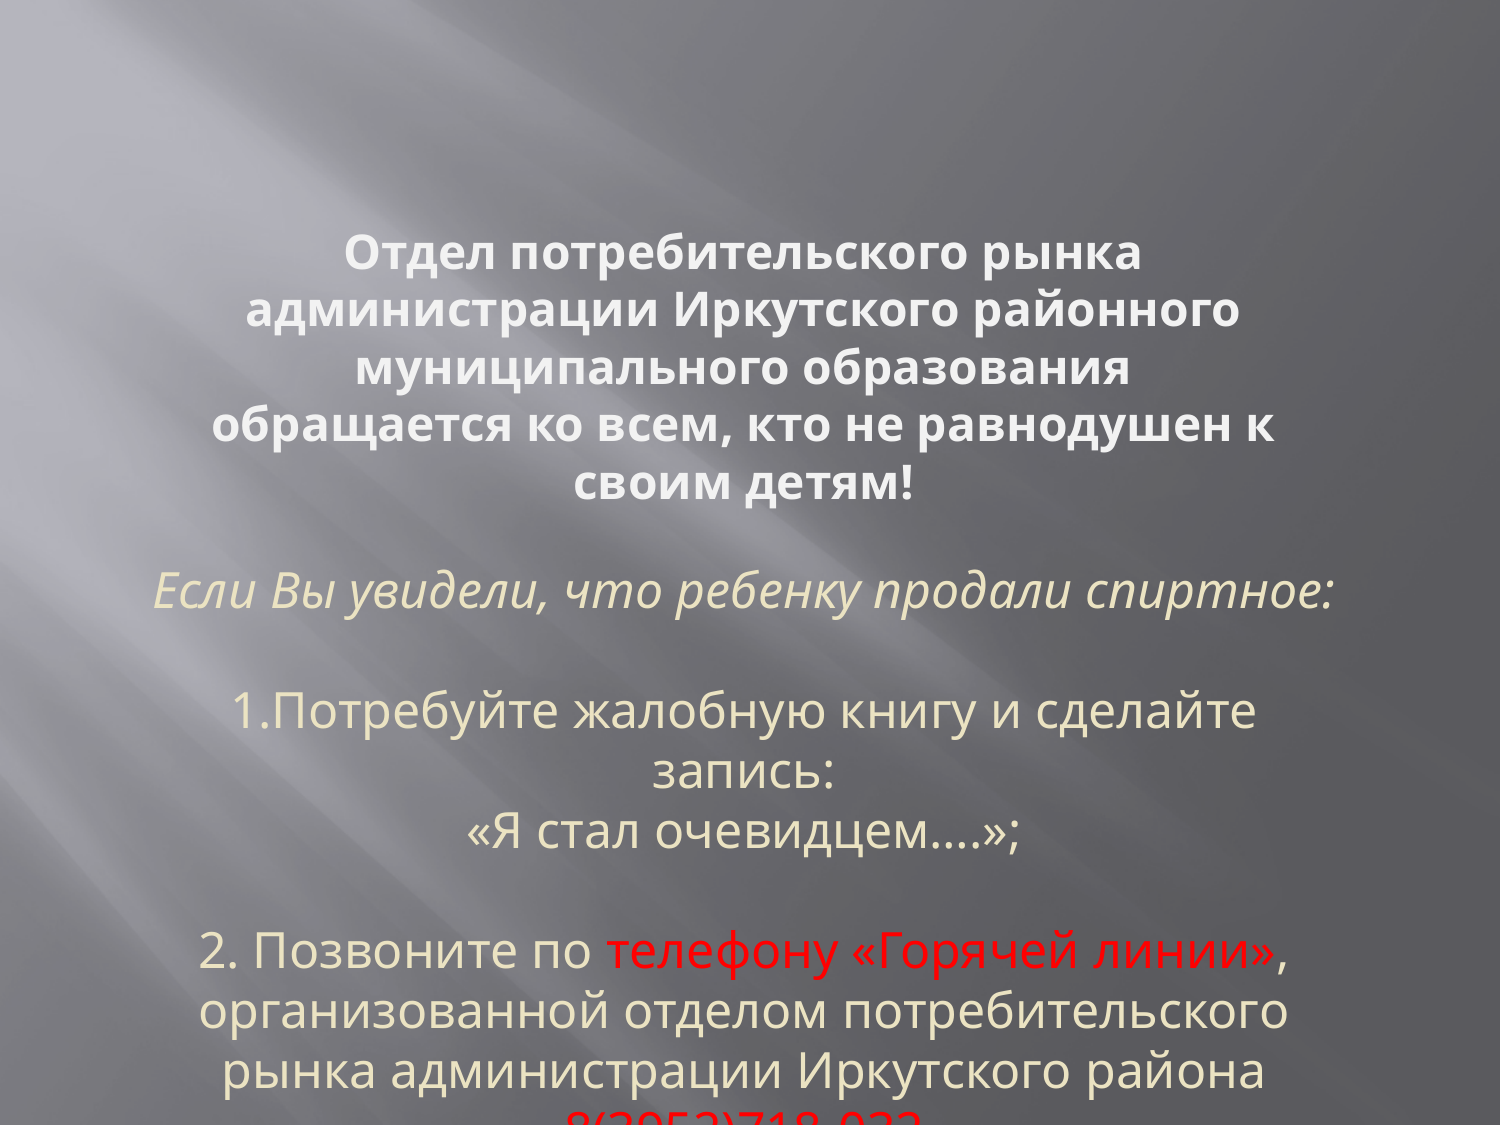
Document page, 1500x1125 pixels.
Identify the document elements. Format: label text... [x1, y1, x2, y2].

text_box Отдел потребительского рынка администрации Иркутского районного муниципального образования обращается ко всем, кто не равнодушен к своим детям! Если Вы увидели, что ребенку продали спиртное: 1.Потребуйте жалобную книгу и сделайте запись: «Я стал очевидцем….»; 2. Позвоните по телефону «Горячей линии», организованной отделом потребительского рынка администрации Иркутского района 8(3952)718-032 [123, 214, 1365, 1125]
